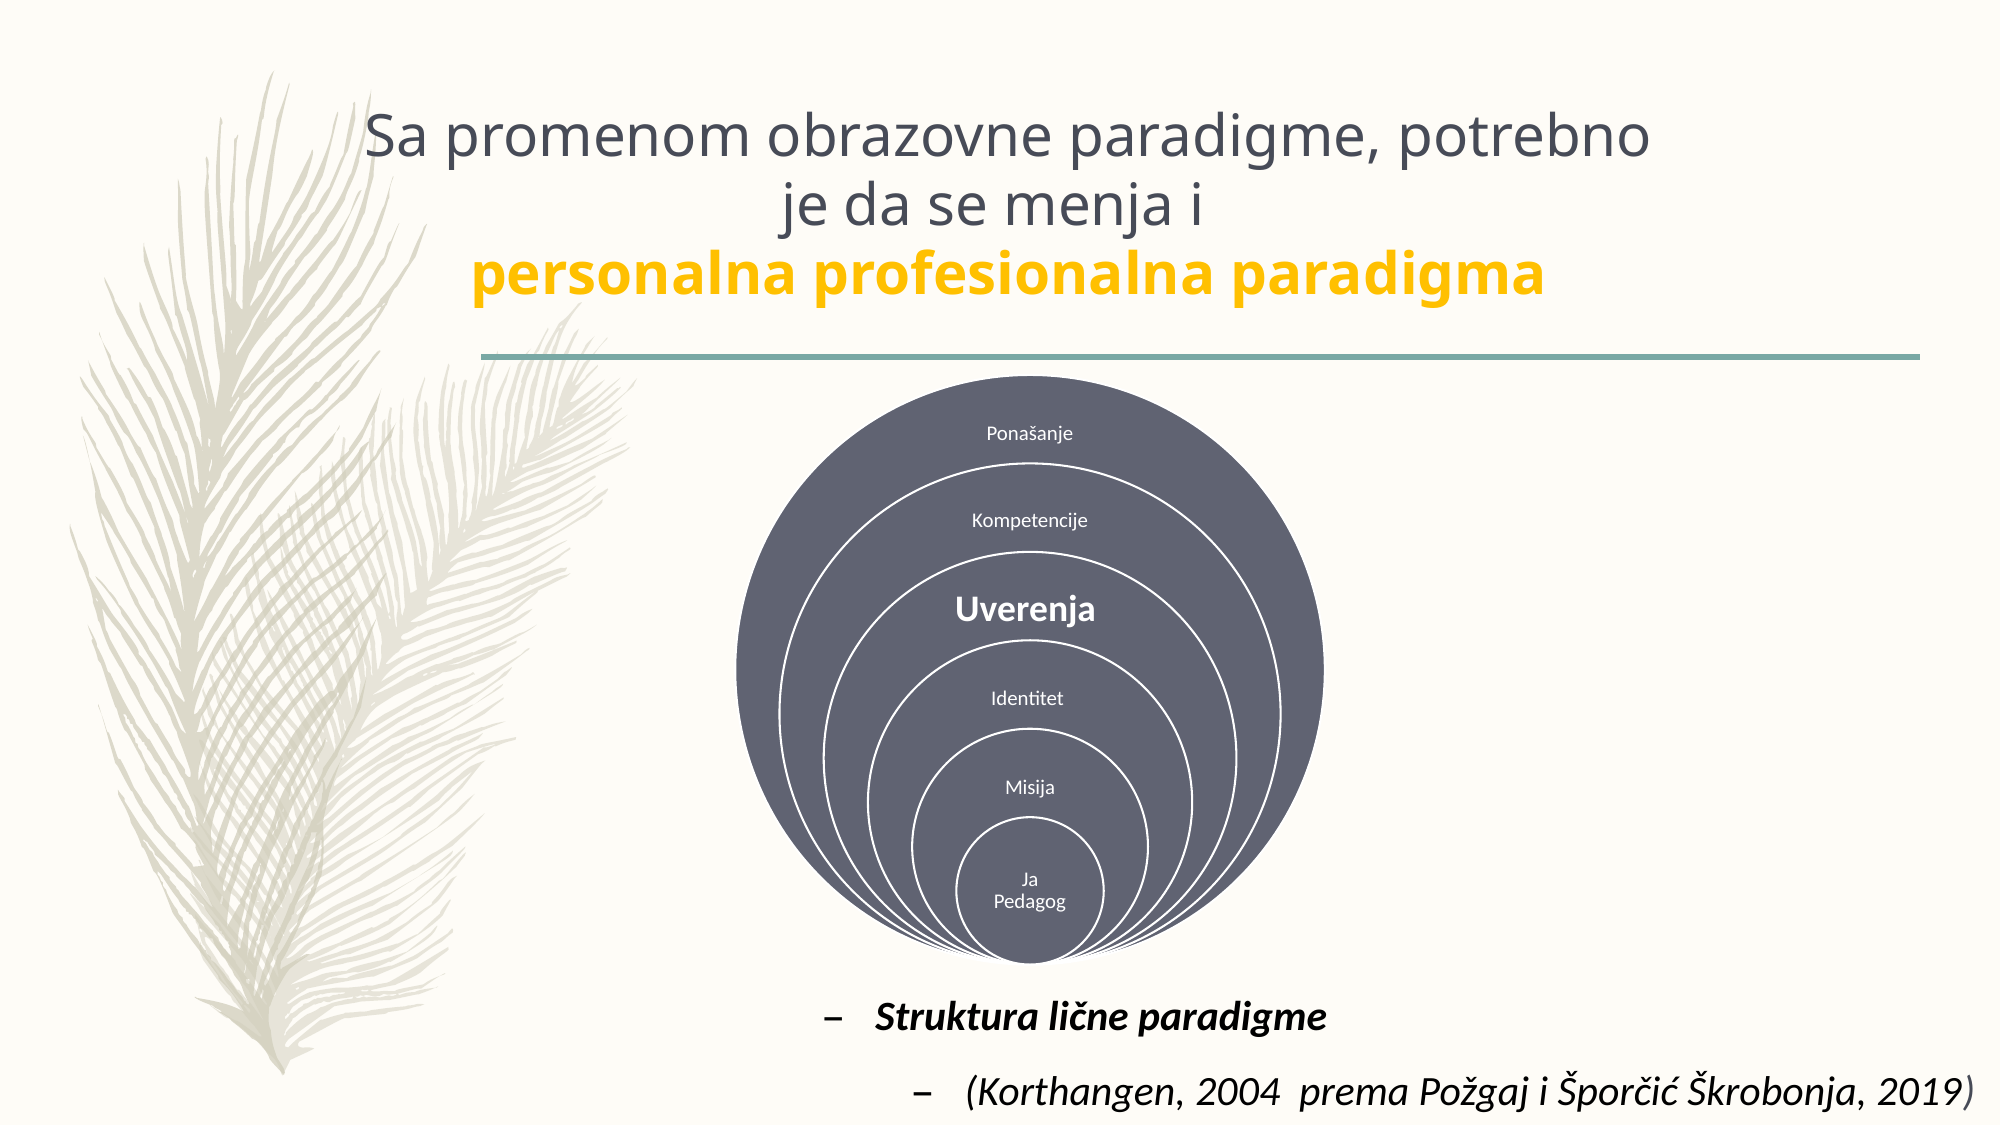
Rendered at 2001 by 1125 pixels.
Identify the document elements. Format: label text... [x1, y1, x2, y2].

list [403, 374, 1657, 965]
subtitle Struktura lične paradigme (Korthangen, 2004 prema Požgaj i Šporčić Škrobonja, 2019) [807, 976, 2000, 1078]
title Sa promenom obrazovne paradigme, potrebno je da se menja i personalna profesionalna paradigma [326, 93, 1691, 350]
